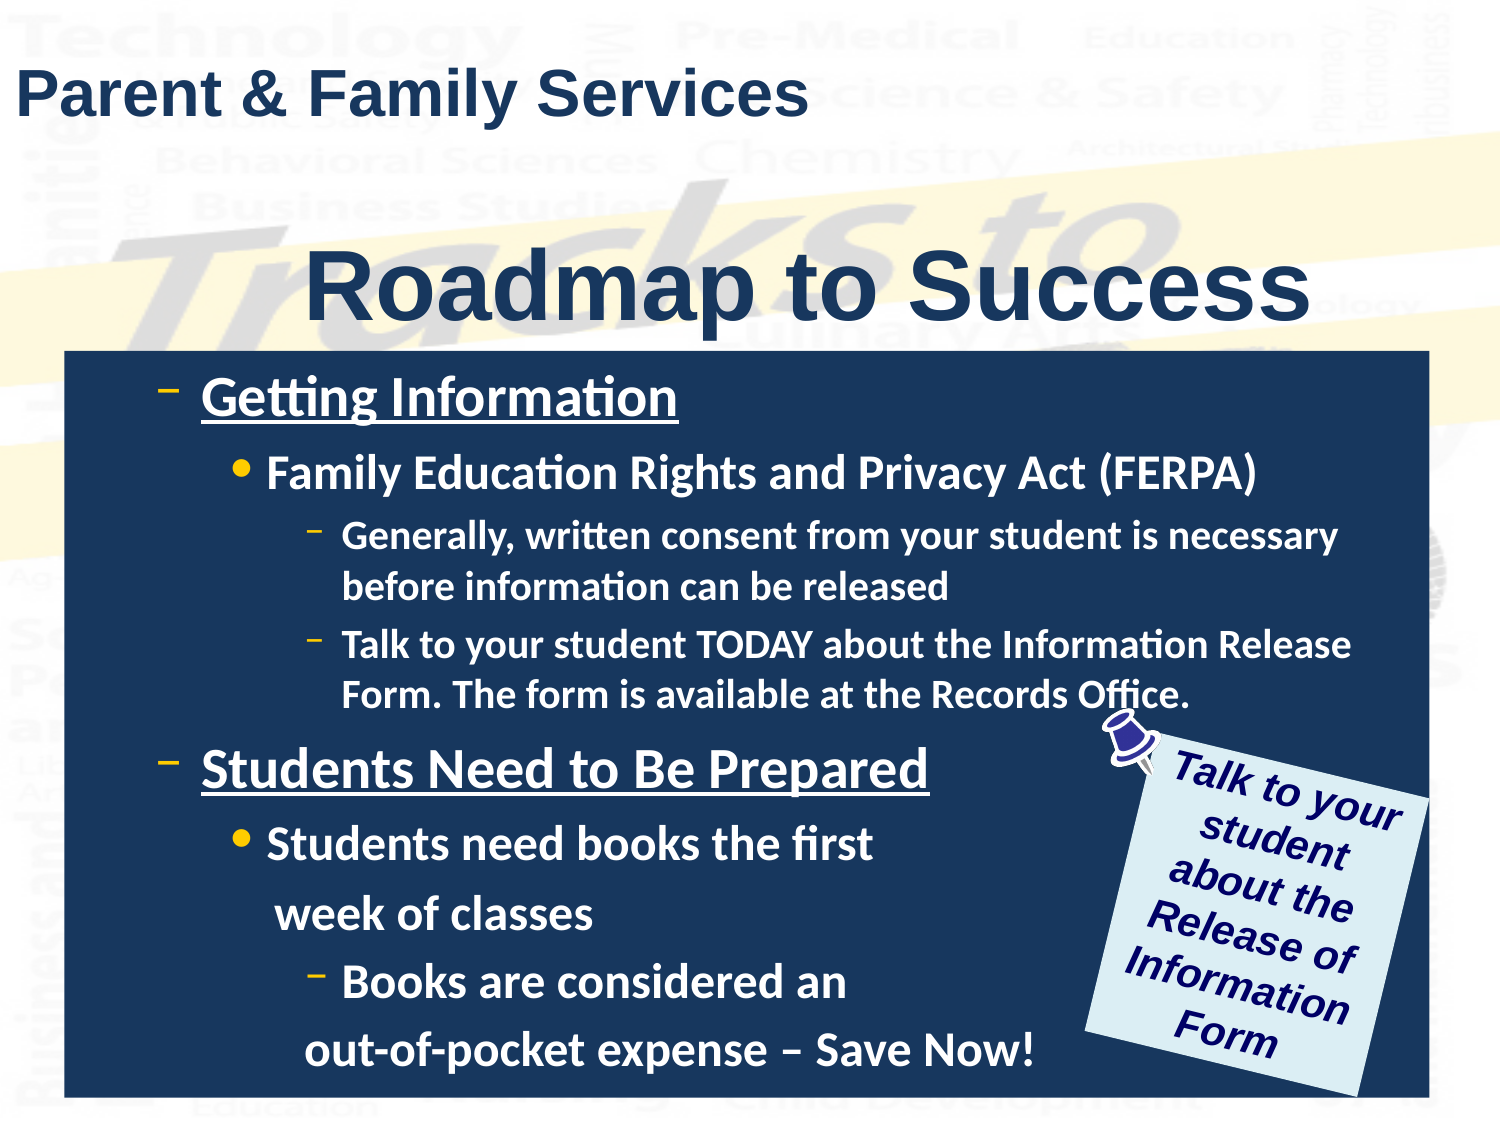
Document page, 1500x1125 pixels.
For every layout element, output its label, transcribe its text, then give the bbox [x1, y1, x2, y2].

text_box Talk to your student about the Release of Information Form [1084, 734, 1430, 1097]
text_box Getting Information Family Education Rights and Privacy Act (FERPA) Generally, written consent from your student is necessary before information can be released Talk to your student TODAY about the Information Release Form. The form is available at the Records Office. Students Need to Be Prepared Students need books the first week of classes Books are considered an out-of-pocket expense – Save Now! [64, 350, 1430, 1098]
picture [1092, 701, 1167, 776]
title Parent & Family Services [0, 34, 912, 144]
text_box Roadmap to Success [288, 181, 1384, 350]
